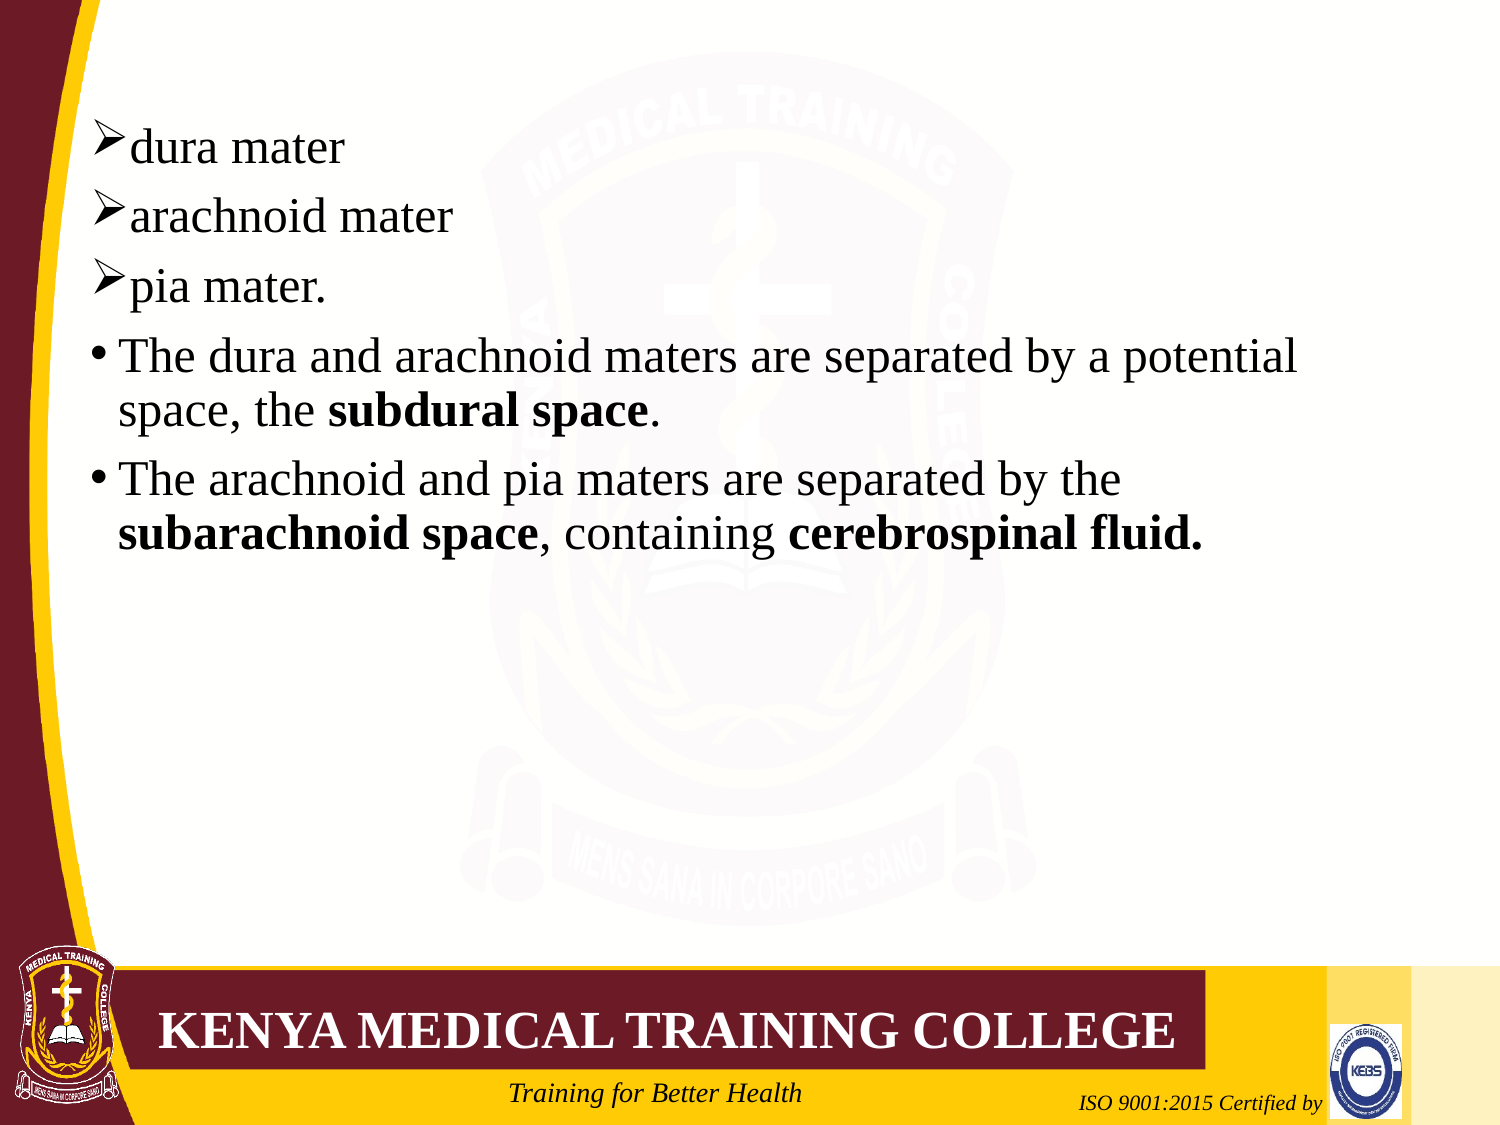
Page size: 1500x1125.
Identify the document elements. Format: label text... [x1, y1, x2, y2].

list dura mater arachnoid mater pia mater. The dura and arachnoid maters are separated by a potential space, the subdural space. The arachnoid and pia maters are separated by the subarachnoid space, containing cerebrospinal fluid. [75, 112, 1425, 1005]
picture [0, 0, 1500, 1125]
